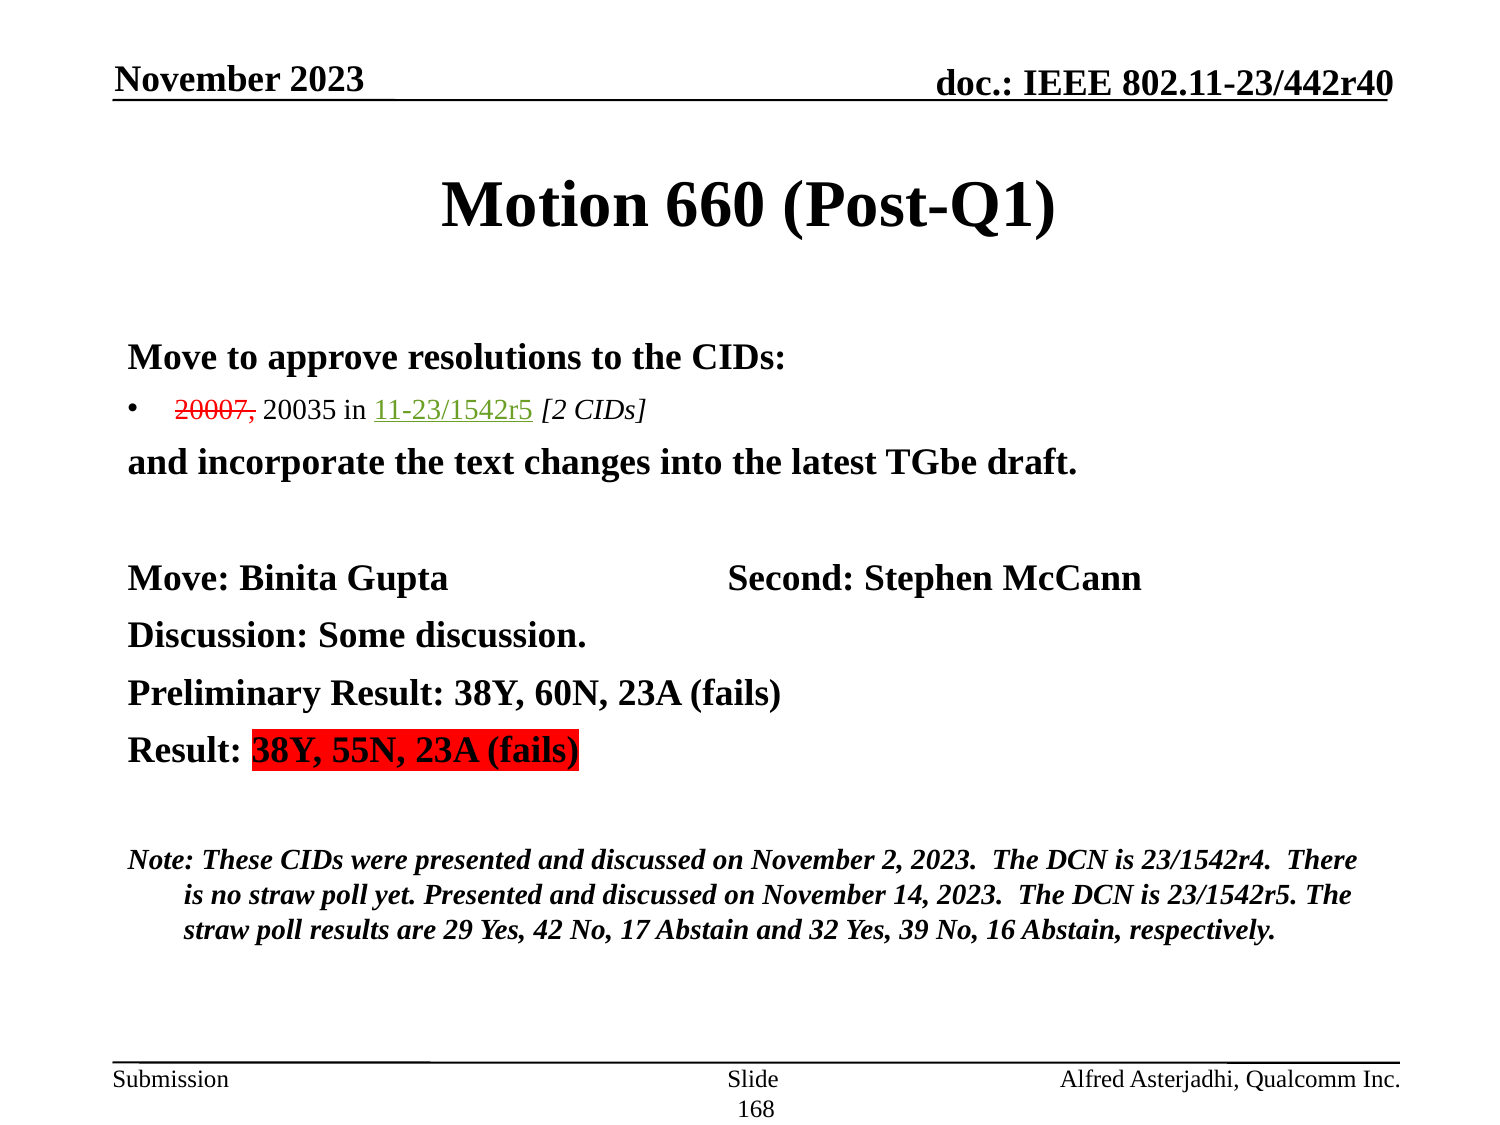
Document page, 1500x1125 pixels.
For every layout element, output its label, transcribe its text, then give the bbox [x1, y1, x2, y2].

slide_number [114, 54, 423, 100]
footer Alfred Asterjadhi, Qualcomm Inc. [878, 1061, 1402, 1093]
title Motion 660 (Post-Q1) [112, 112, 1388, 288]
slide_number Slide 168 [712, 1061, 800, 1123]
list Move to approve resolutions to the CIDs: 20007, 20035 in 11-23/1542r5 [2 CIDs] and incorporate the text changes into the latest TGbe draft. Move: Binita Gupta Second: Stephen McCann Discussion: Some discussion. Preliminary Result: 38Y, 60N, 23A (fails) Result: 38Y, 55N, 23A (fails) Note: These CIDs were presented and discussed on November 2, 2023. The DCN is 23/1542r4. There is no straw poll yet. Presented and discussed on November 14, 2023. The DCN is 23/1542r5. The straw poll results are 29 Yes, 42 No, 17 Abstain and 32 Yes, 39 No, 16 Abstain, respectively. [112, 324, 1388, 1000]
